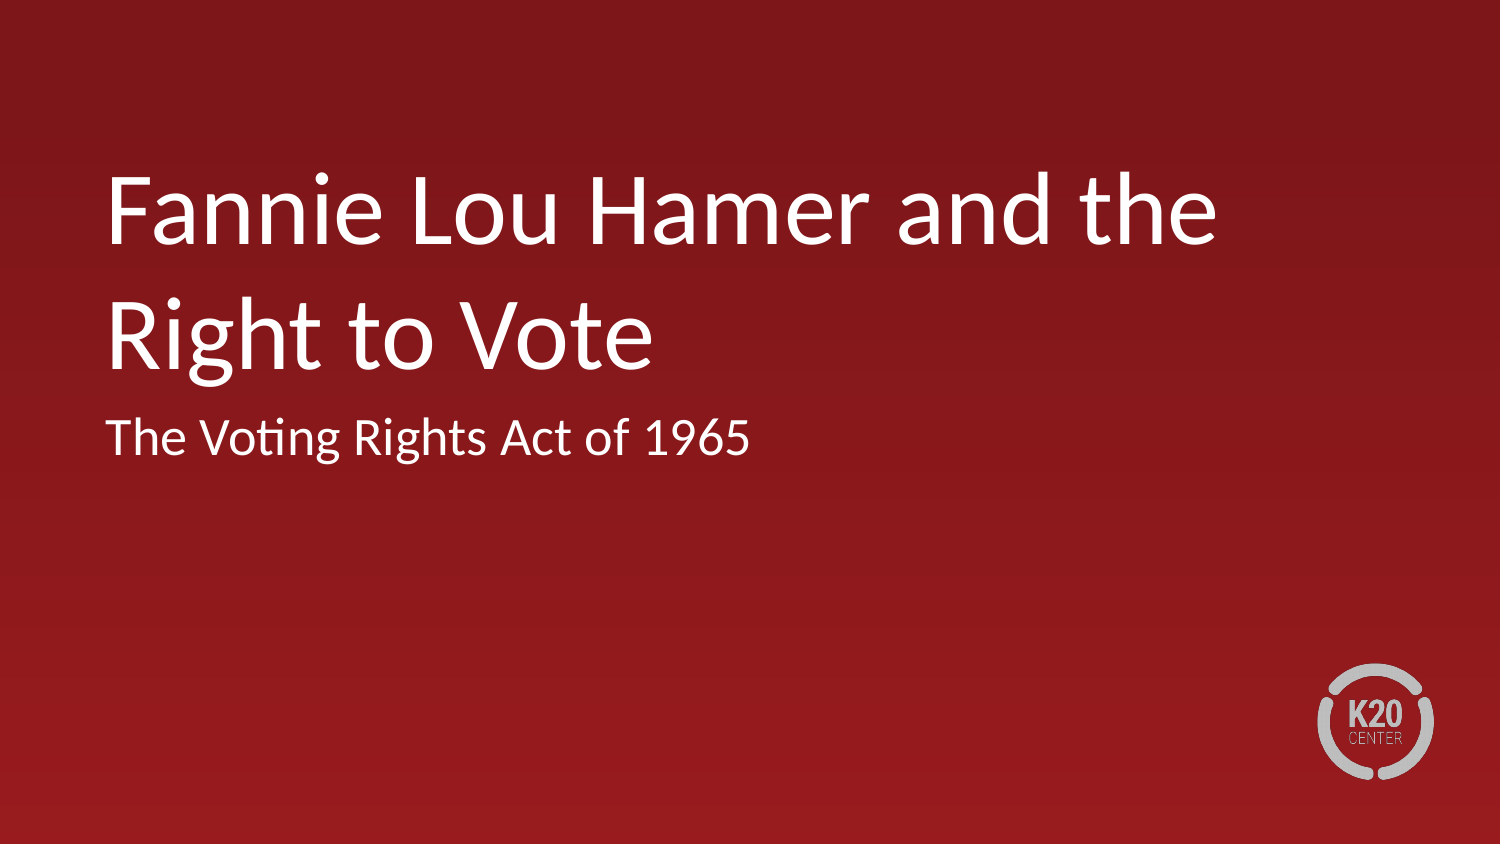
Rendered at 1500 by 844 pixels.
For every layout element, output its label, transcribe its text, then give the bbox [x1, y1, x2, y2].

picture [1300, 646, 1451, 797]
title Fannie Lou Hamer and the Right to Vote [105, 165, 1394, 391]
subtitle The Voting Rights Act of 1965 [105, 393, 1395, 610]
